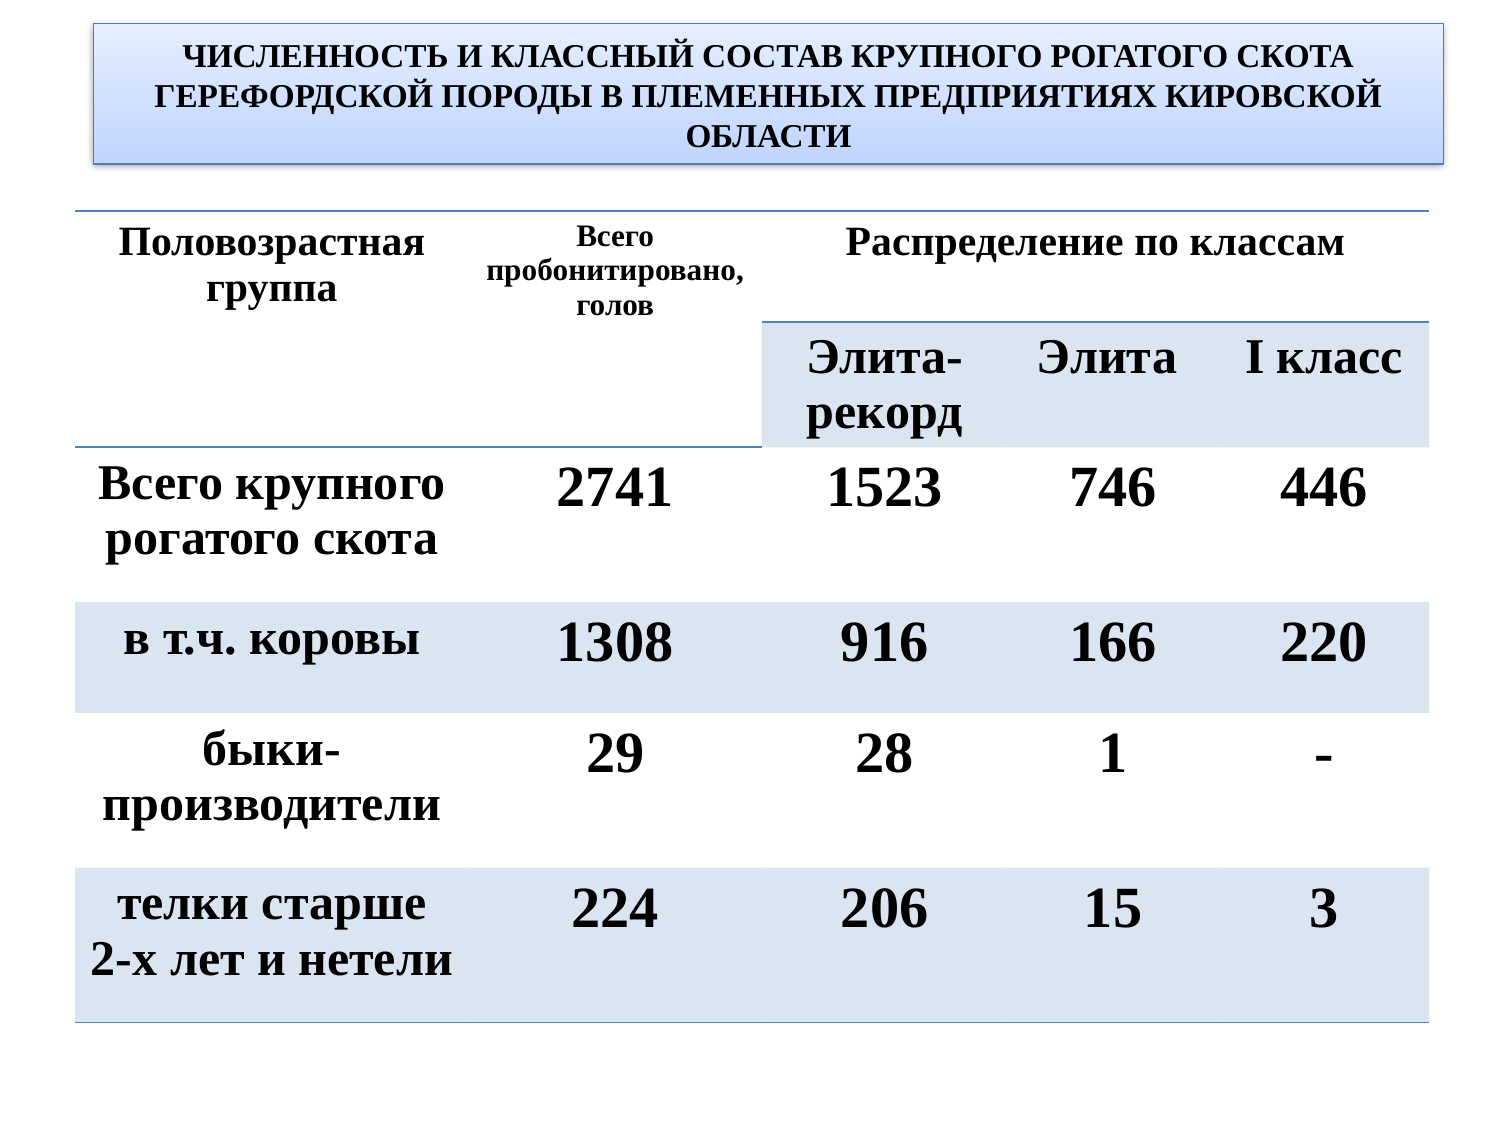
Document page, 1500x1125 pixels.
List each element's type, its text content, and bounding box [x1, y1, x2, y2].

table_cell 29 [469, 713, 762, 868]
table_cell 2741 [469, 448, 762, 602]
table_header Всего пробонитировано, голов [469, 212, 762, 446]
table_cell Элита [1008, 323, 1219, 447]
table_cell телки старше 2-х лет и нетели [75, 868, 469, 1022]
table_cell I класс [1219, 323, 1429, 447]
table_cell 1523 [762, 447, 1008, 602]
table_cell 206 [762, 868, 1008, 1022]
table_cell 1 [1008, 713, 1219, 868]
table_cell Всего крупного рогатого скота [75, 448, 469, 602]
table_cell 15 [1008, 868, 1219, 1022]
table_cell 166 [1008, 602, 1219, 713]
table_cell 224 [469, 868, 762, 1022]
table_cell - [1219, 713, 1429, 868]
table_cell 28 [762, 713, 1008, 868]
table_header Распределение по классам [762, 212, 1429, 321]
table_cell 746 [1008, 447, 1219, 602]
table_cell 3 [1219, 868, 1429, 1022]
table_cell 1308 [469, 602, 762, 713]
table_cell 220 [1219, 602, 1429, 713]
table_cell быки-производители [75, 713, 469, 868]
table_cell 446 [1219, 447, 1429, 602]
table_cell 916 [762, 602, 1008, 713]
table_cell в т.ч. коровы [75, 602, 469, 713]
title ЧИСЛЕННОСТЬ И КЛАССНЫЙ СОСТАВ КРУПНОГО РОГАТОГО СКОТА ГЕРЕФОРДСКОЙ ПОРОДЫ В ПЛЕМЕННЫХ ПРЕДПРИЯТИЯХ КИРОВСКОЙ ОБЛАСТИ [93, 23, 1444, 165]
table_header Половозрастная группа [75, 212, 469, 446]
table_cell Элита-рекорд [762, 323, 1008, 447]
